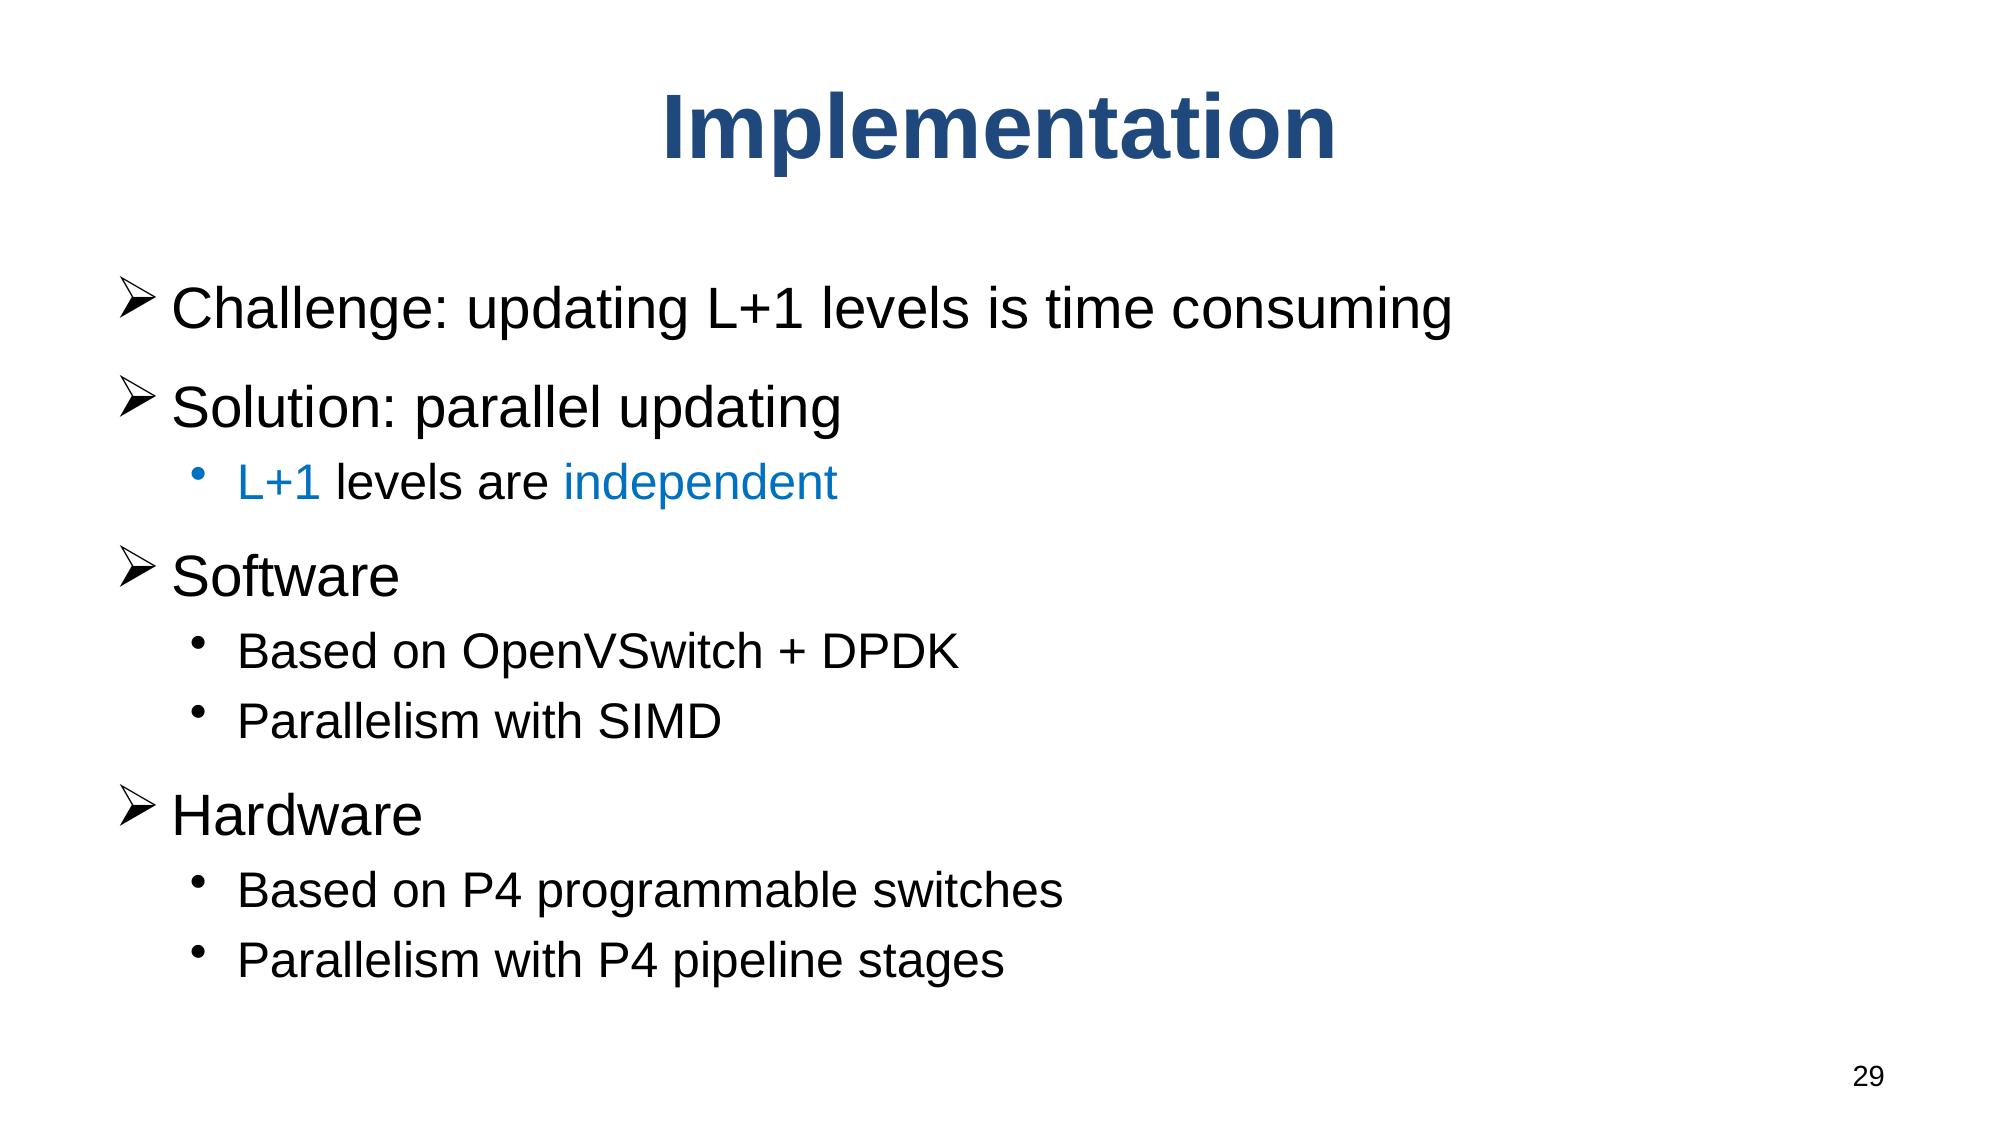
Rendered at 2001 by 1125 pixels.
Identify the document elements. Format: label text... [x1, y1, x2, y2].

slide_number 29 [1433, 1050, 1900, 1103]
title Implementation [99, 28, 1900, 216]
list Challenge: updating L+1 levels is time consuming Solution: parallel updating L+1 levels are independent Software Based on OpenVSwitch + DPDK Parallelism with SIMD Hardware Based on P4 programmable switches Parallelism with P4 pipeline stages [99, 262, 1900, 1005]
